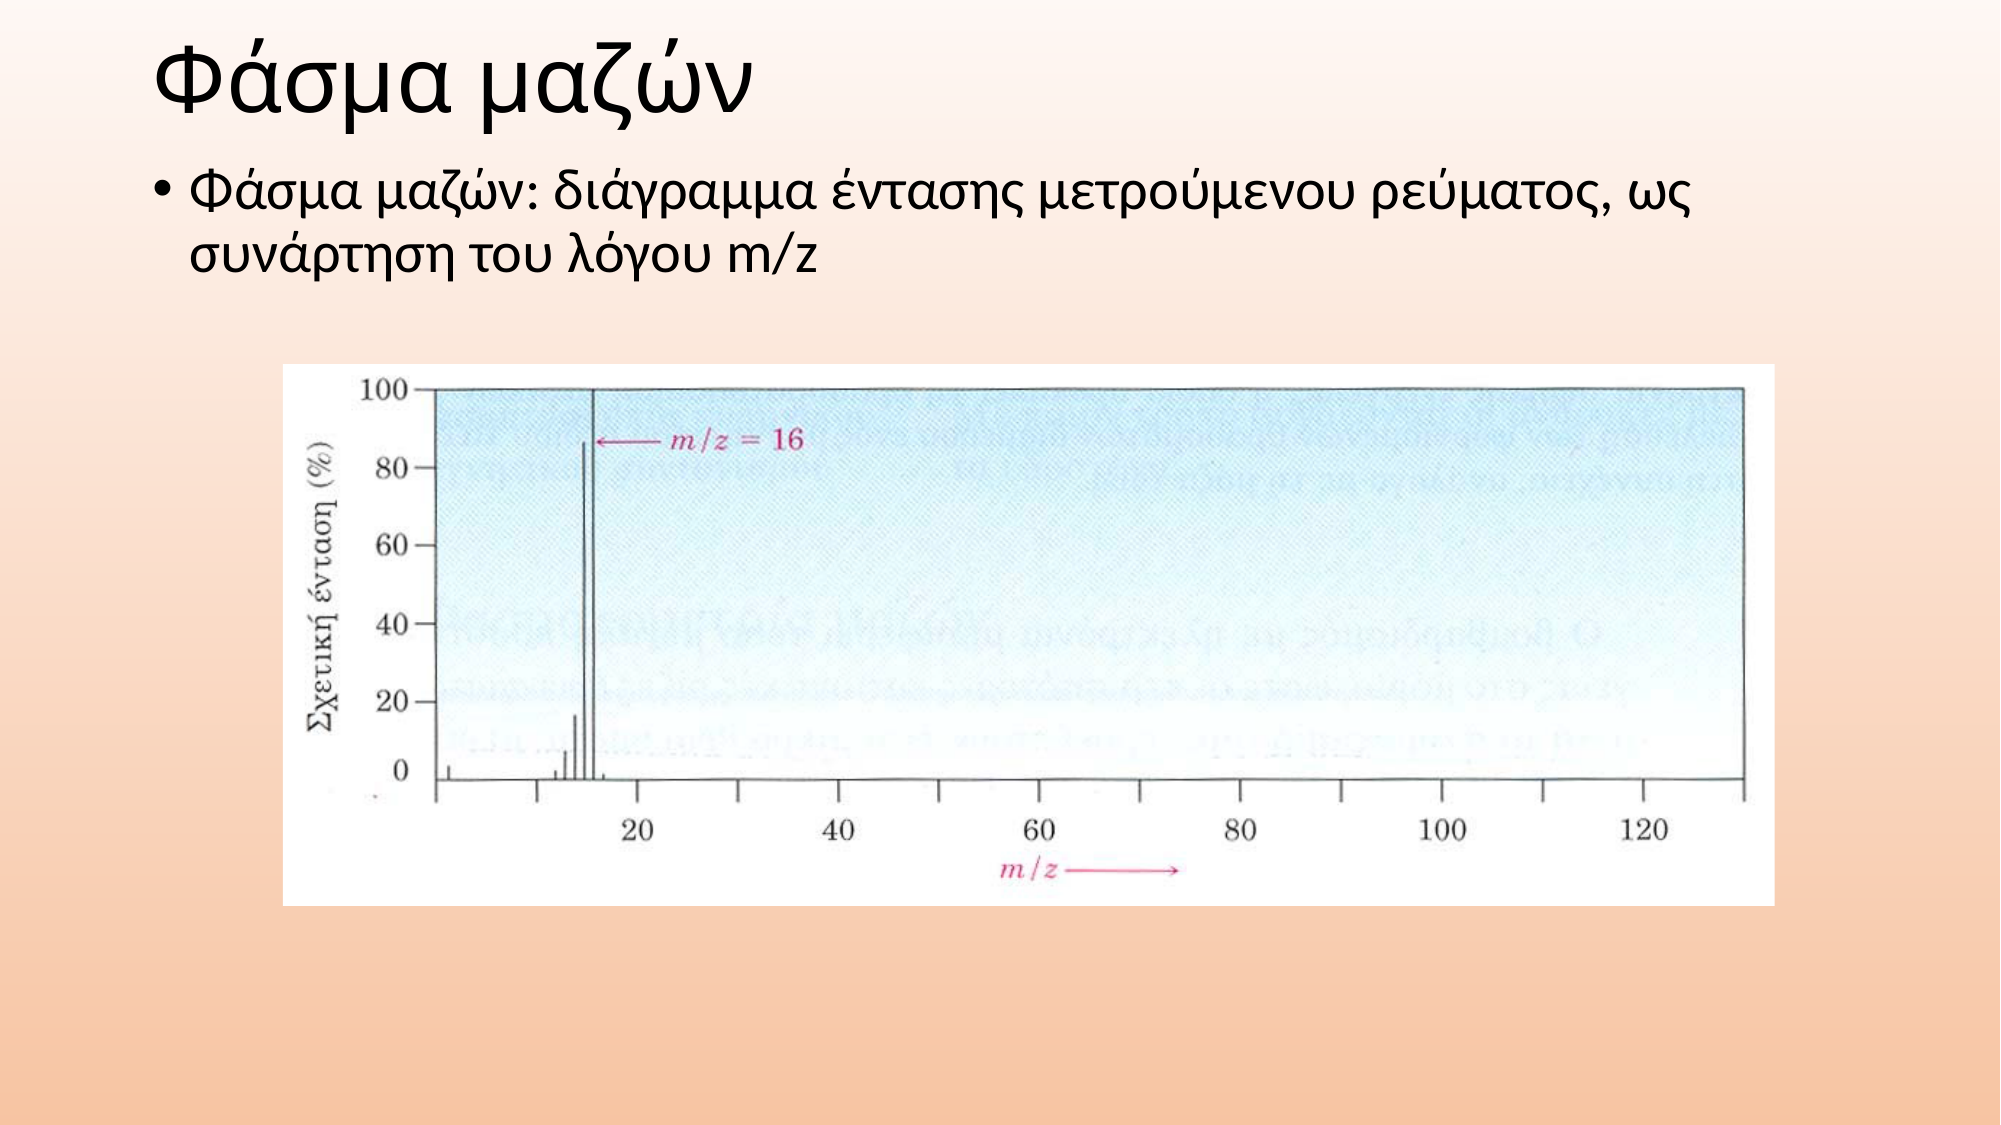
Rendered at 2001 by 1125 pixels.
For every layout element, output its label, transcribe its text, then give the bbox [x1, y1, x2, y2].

list Φάσμα μαζών: διάγραμμα έντασης μετρούμενου ρεύματος, ως συνάρτηση του λόγου m/z [137, 151, 1863, 866]
title Φάσμα μαζών [137, 0, 1863, 151]
picture [282, 364, 1775, 906]
